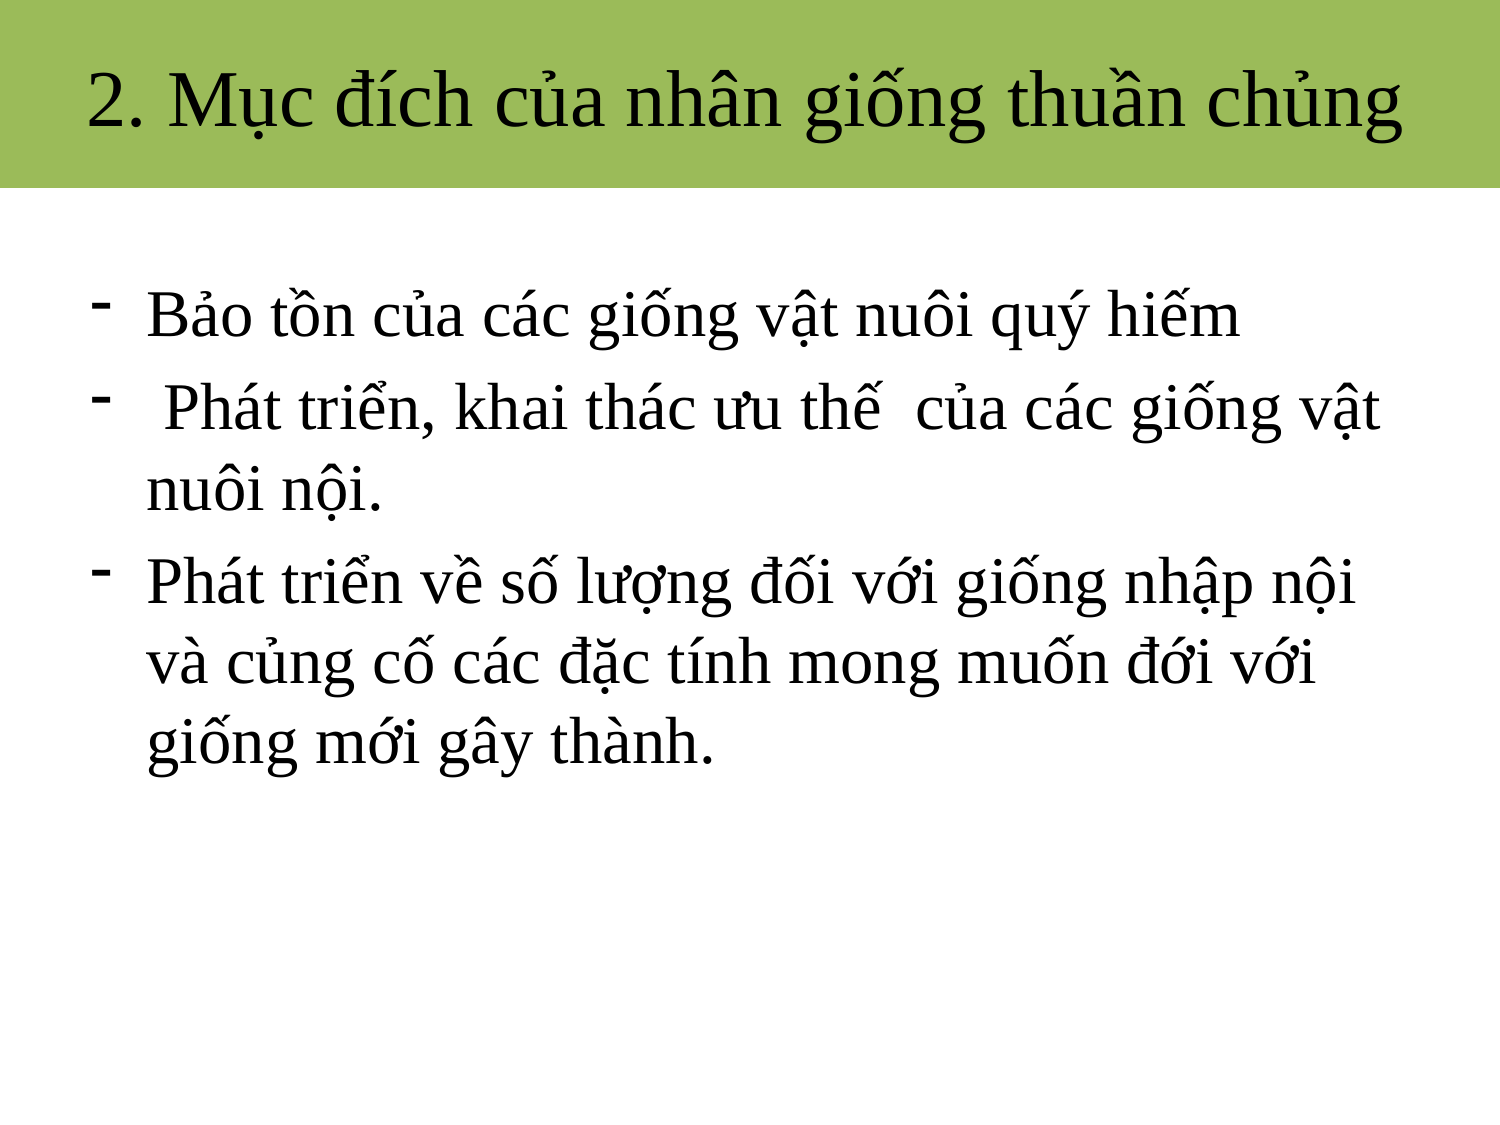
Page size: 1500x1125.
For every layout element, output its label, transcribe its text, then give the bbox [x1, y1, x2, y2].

title 2. Mục đích của nhân giống thuần chủng [0, 0, 1500, 188]
list Bảo tồn của các giống vật nuôi quý hiếm Phát triển, khai thác ưu thế của các giống vật nuôi nội. Phát triển về số lượng đối với giống nhập nội và củng cố các đặc tính mong muốn đới với giống mới gây thành. [75, 262, 1425, 1005]
